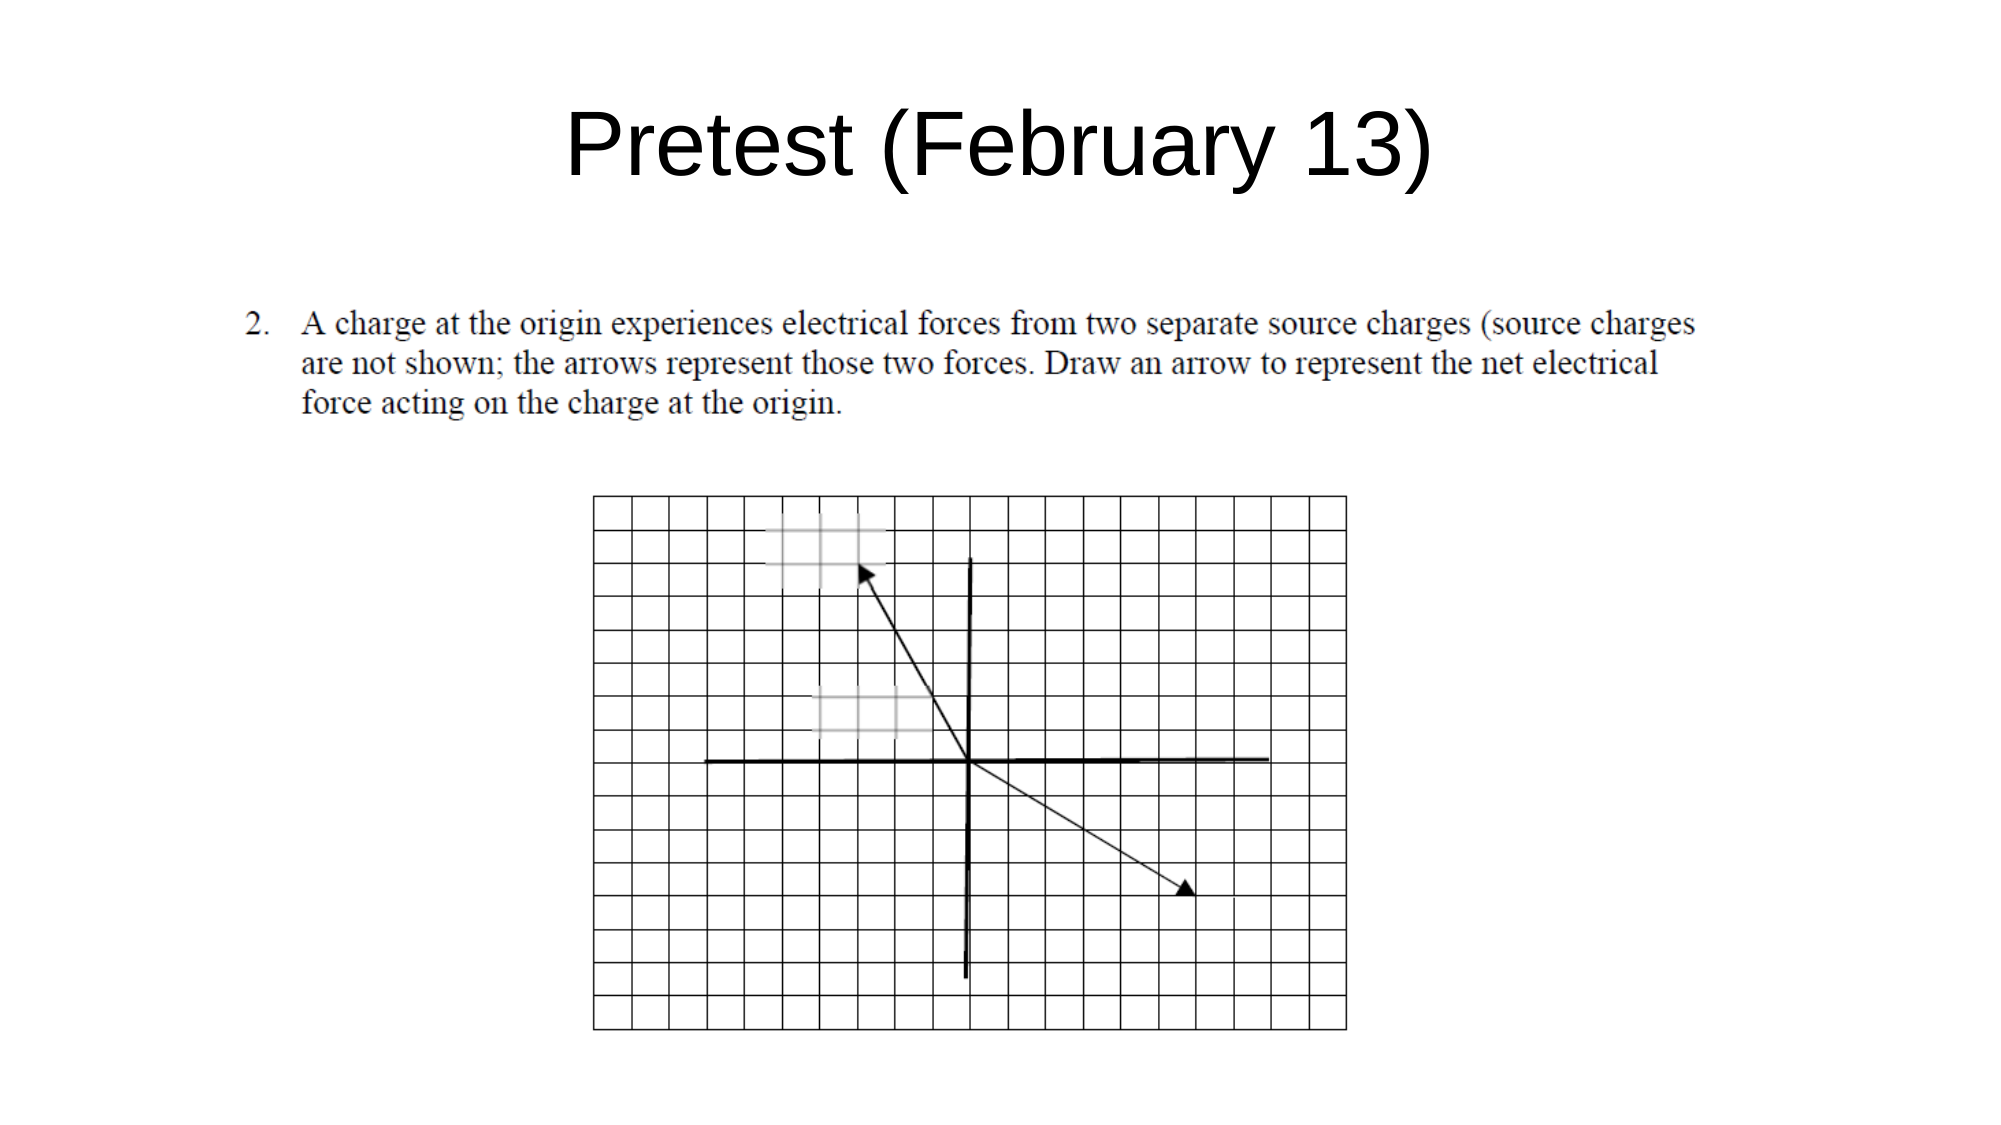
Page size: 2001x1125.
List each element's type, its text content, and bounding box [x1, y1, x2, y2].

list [194, 262, 1805, 1076]
title Pretest (February 13) [99, 44, 1901, 233]
